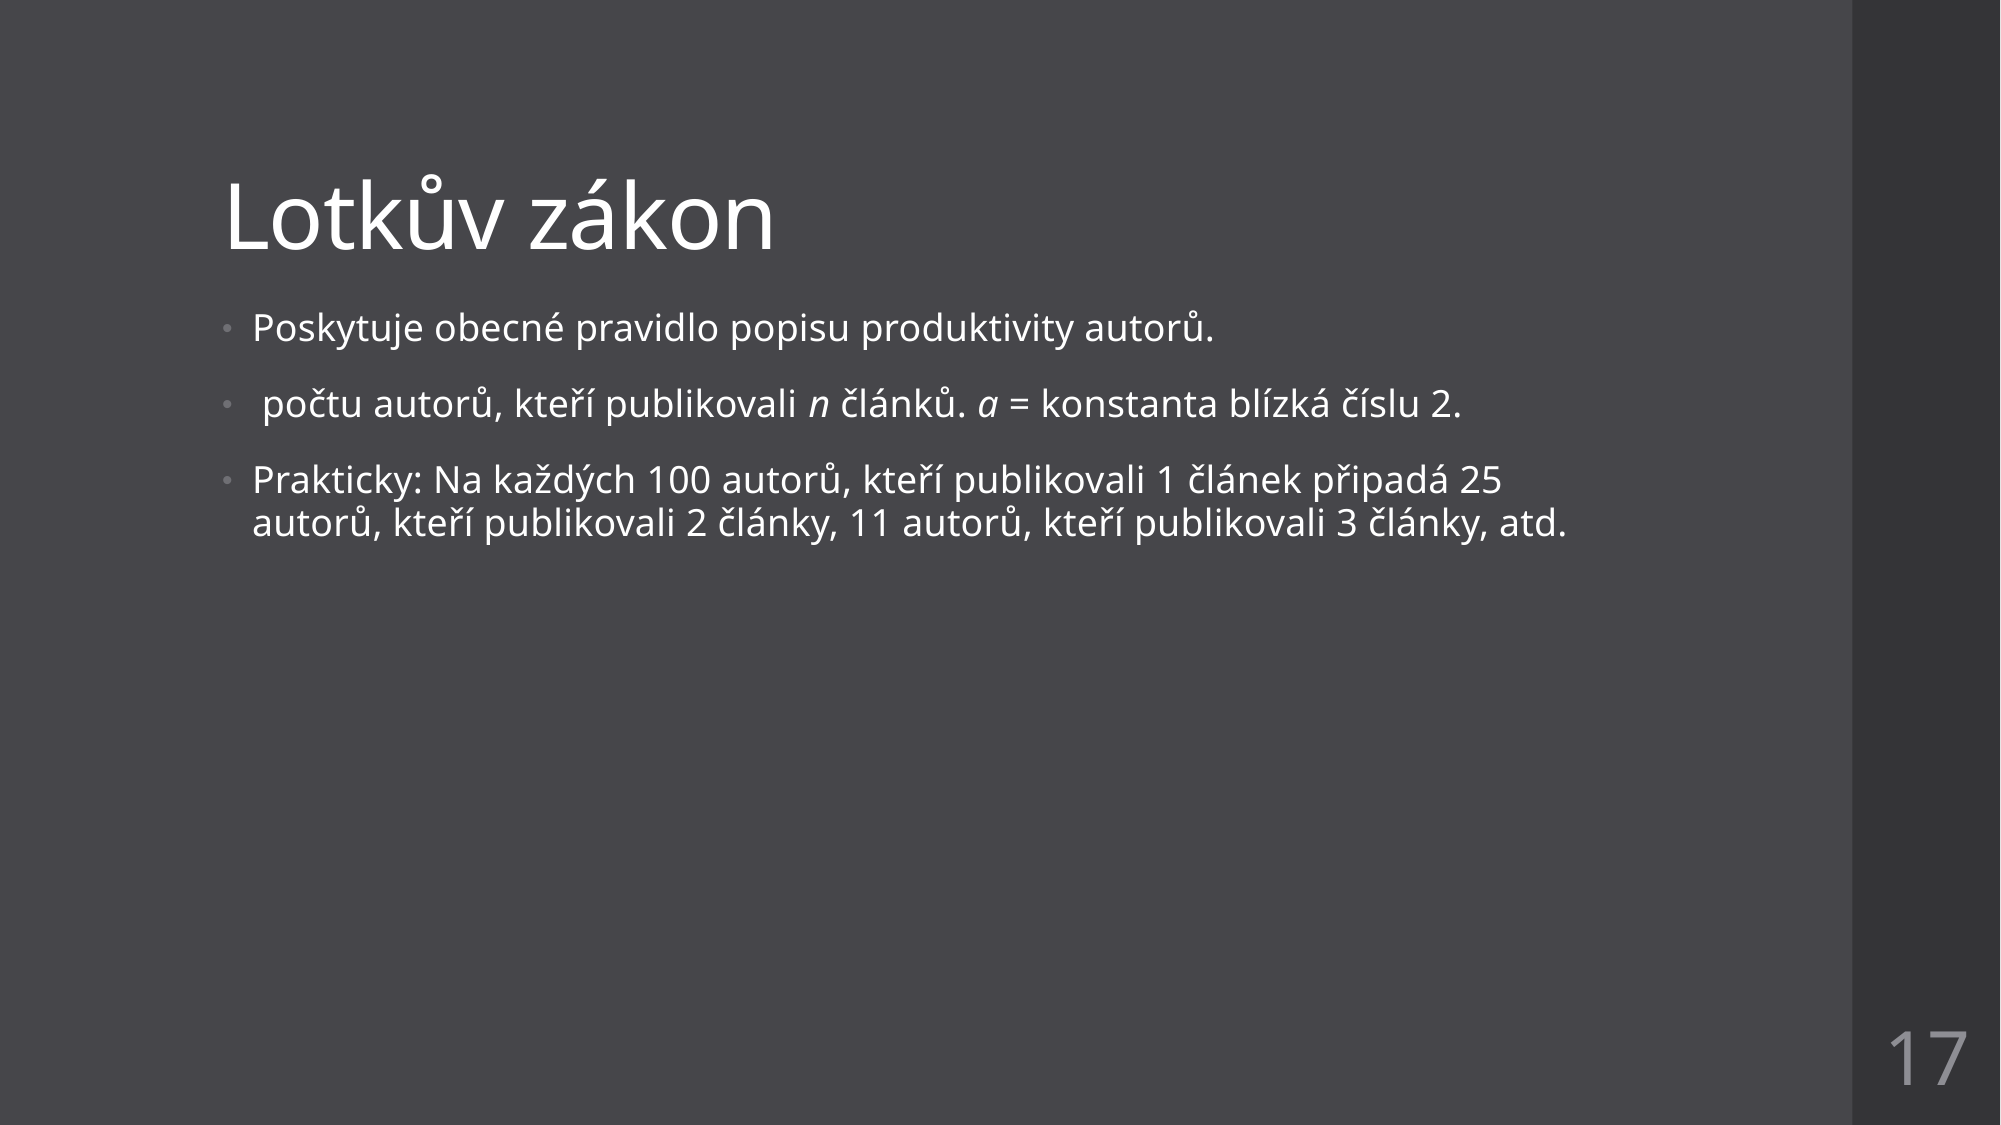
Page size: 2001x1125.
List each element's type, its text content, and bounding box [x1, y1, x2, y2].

slide_number 17 [1852, 1012, 2000, 1110]
title Lotkův zákon [206, 60, 1797, 278]
